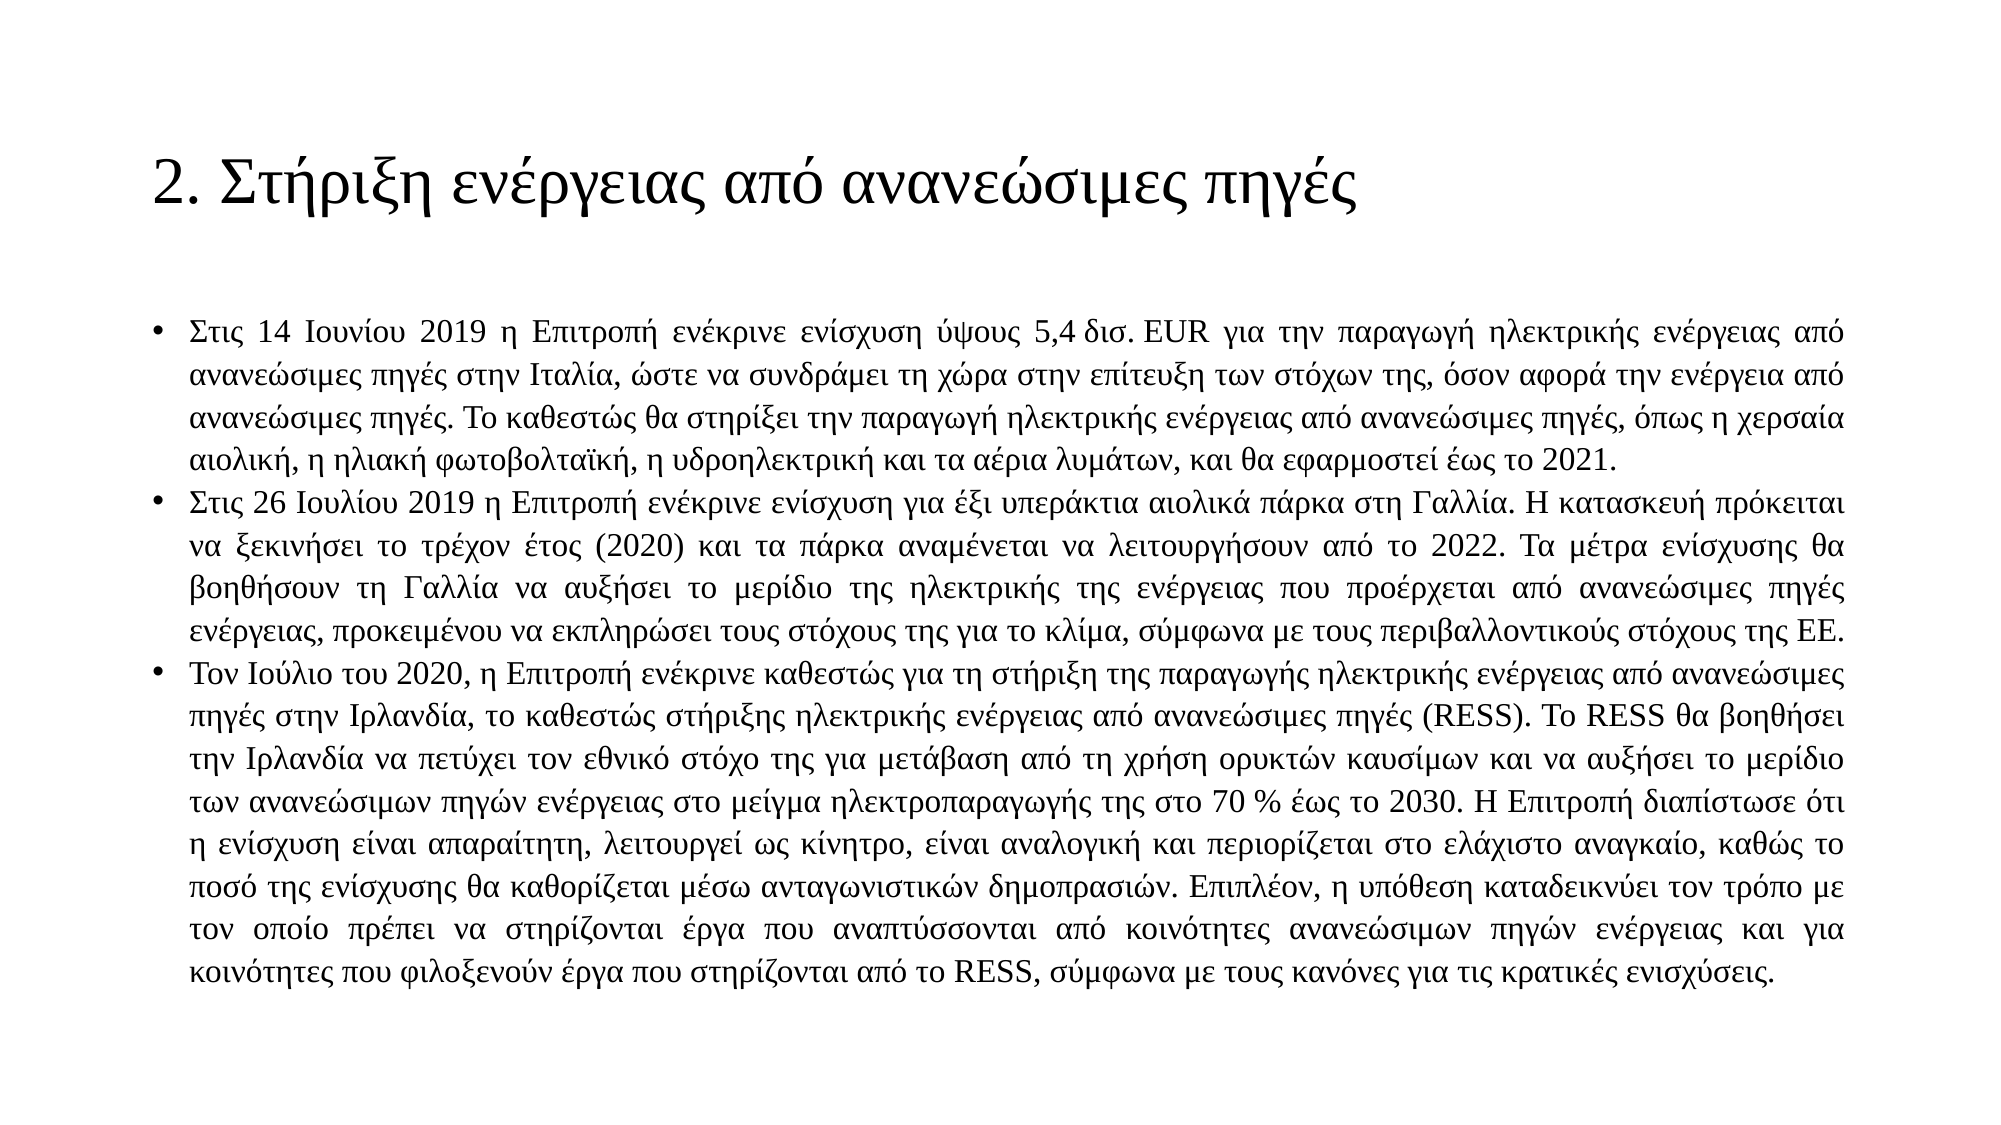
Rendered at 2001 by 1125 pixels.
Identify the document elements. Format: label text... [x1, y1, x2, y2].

title 2. Στήριξη ενέργειας από ανανεώσιμες πηγές [137, 59, 1863, 278]
list Στις 14 Ιουνίου 2019 η Επιτροπή ενέκρινε ενίσχυση ύψους 5,4 δισ. EUR για την παραγωγή ηλεκτρικής ενέργειας από ανανεώσιμες πηγές στην Ιταλία, ώστε να συνδράμει τη χώρα στην επίτευξη των στόχων της, όσον αφορά την ενέργεια από ανανεώσιμες πηγές. Το καθεστώς θα στηρίξει την παραγωγή ηλεκτρικής ενέργειας από ανανεώσιμες πηγές, όπως η χερσαία αιολική, η ηλιακή φωτοβολταϊκή, η υδροηλεκτρική και τα αέρια λυμάτων, και θα εφαρμοστεί έως το 2021. Στις 26 Ιουλίου 2019 η Επιτροπή ενέκρινε ενίσχυση για έξι υπεράκτια αιολικά πάρκα στη Γαλλία. Η κατασκευή πρόκειται να ξεκινήσει το τρέχον έτος (2020) και τα πάρκα αναμένεται να λειτουργήσουν από το 2022. Τα μέτρα ενίσχυσης θα βοηθήσουν τη Γαλλία να αυξήσει το μερίδιο της ηλεκτρικής της ενέργειας που προέρχεται από ανανεώσιμες πηγές ενέργειας, προκειμένου να εκπληρώσει τους στόχους της για το κλίμα, σύμφωνα με τους περιβαλλοντικούς στόχους της ΕΕ. Τον Ιούλιο του 2020, η Επιτροπή ενέκρινε καθεστώς για τη στήριξη της παραγωγής ηλεκτρικής ενέργειας από ανανεώσιμες πηγές στην Ιρλανδία, το καθεστώς στήριξης ηλεκτρικής ενέργειας από ανανεώσιμες πηγές (RESS). Το RESS θα βοηθήσει την Ιρλανδία να πετύχει τον εθνικό στόχο της για μετάβαση από τη χρήση ορυκτών καυσίμων και να αυξήσει το μερίδιο των ανανεώσιμων πηγών ενέργειας στο μείγμα ηλεκτροπαραγωγής της στο 70 % έως το 2030. Η Επιτροπή διαπίστωσε ότι η ενίσχυση είναι απαραίτητη, λειτουργεί ως κίνητρο, είναι αναλογική και περιορίζεται στο ελάχιστο αναγκαίο, καθώς το ποσό της ενίσχυσης θα καθορίζεται μέσω ανταγωνιστικών δημοπρασιών. Επιπλέον, η υπόθεση καταδεικνύει τον τρόπο με τον οποίο πρέπει να στηρίζονται έργα που αναπτύσσονται από κοινότητες ανανεώσιμων πηγών ενέργειας και για κοινότητες που φιλοξενούν έργα που στηρίζονται από το RESS, σύμφωνα με τους κανόνες για τις κρατικές ενισχύσεις. [137, 299, 1863, 1014]
